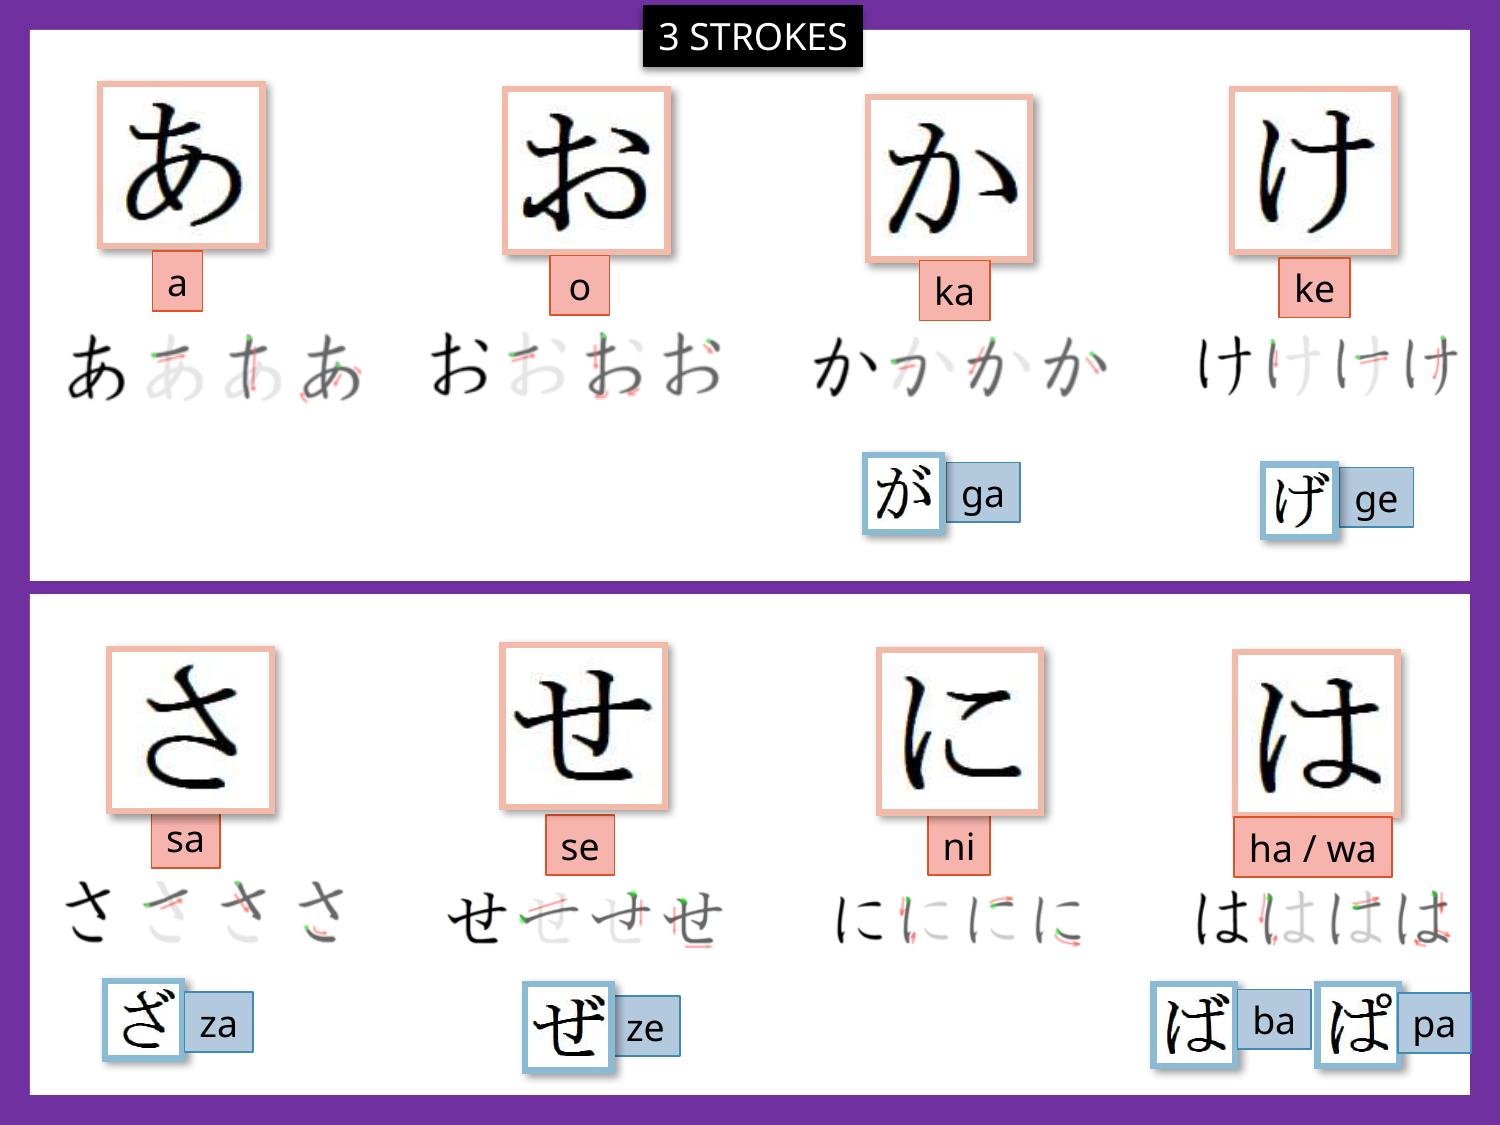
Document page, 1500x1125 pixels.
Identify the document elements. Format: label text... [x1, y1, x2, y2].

picture [1320, 986, 1397, 1064]
text_box ni [927, 825, 991, 876]
picture [50, 874, 368, 950]
picture [1234, 92, 1392, 249]
picture [107, 983, 180, 1056]
picture [505, 647, 663, 805]
text_box se [545, 819, 615, 876]
picture [803, 333, 1117, 403]
text_box ka [919, 266, 991, 321]
text_box a [152, 253, 203, 312]
picture [823, 886, 1097, 957]
picture [1156, 986, 1233, 1064]
picture [870, 99, 1028, 257]
picture [507, 92, 665, 249]
text_box ba [1237, 989, 1312, 1050]
picture [1188, 332, 1467, 401]
picture [1190, 883, 1458, 955]
picture [528, 986, 609, 1068]
text_box ke [1278, 258, 1351, 318]
text_box 3 STROKES [643, 5, 863, 67]
text_box o [549, 258, 610, 316]
text_box ga [955, 462, 1021, 523]
text_box ge [1348, 467, 1414, 528]
picture [445, 886, 730, 950]
picture [1237, 654, 1395, 812]
text_box pa [1402, 992, 1472, 1054]
picture [56, 329, 370, 407]
text_box za [186, 991, 254, 1053]
text_box sa [151, 826, 221, 869]
picture [102, 86, 260, 244]
text_box ze [625, 995, 681, 1057]
picture [881, 652, 1039, 810]
picture [111, 651, 269, 809]
picture [867, 457, 940, 529]
picture [420, 325, 734, 400]
picture [1265, 467, 1333, 535]
text_box ha / wa [1233, 816, 1393, 878]
